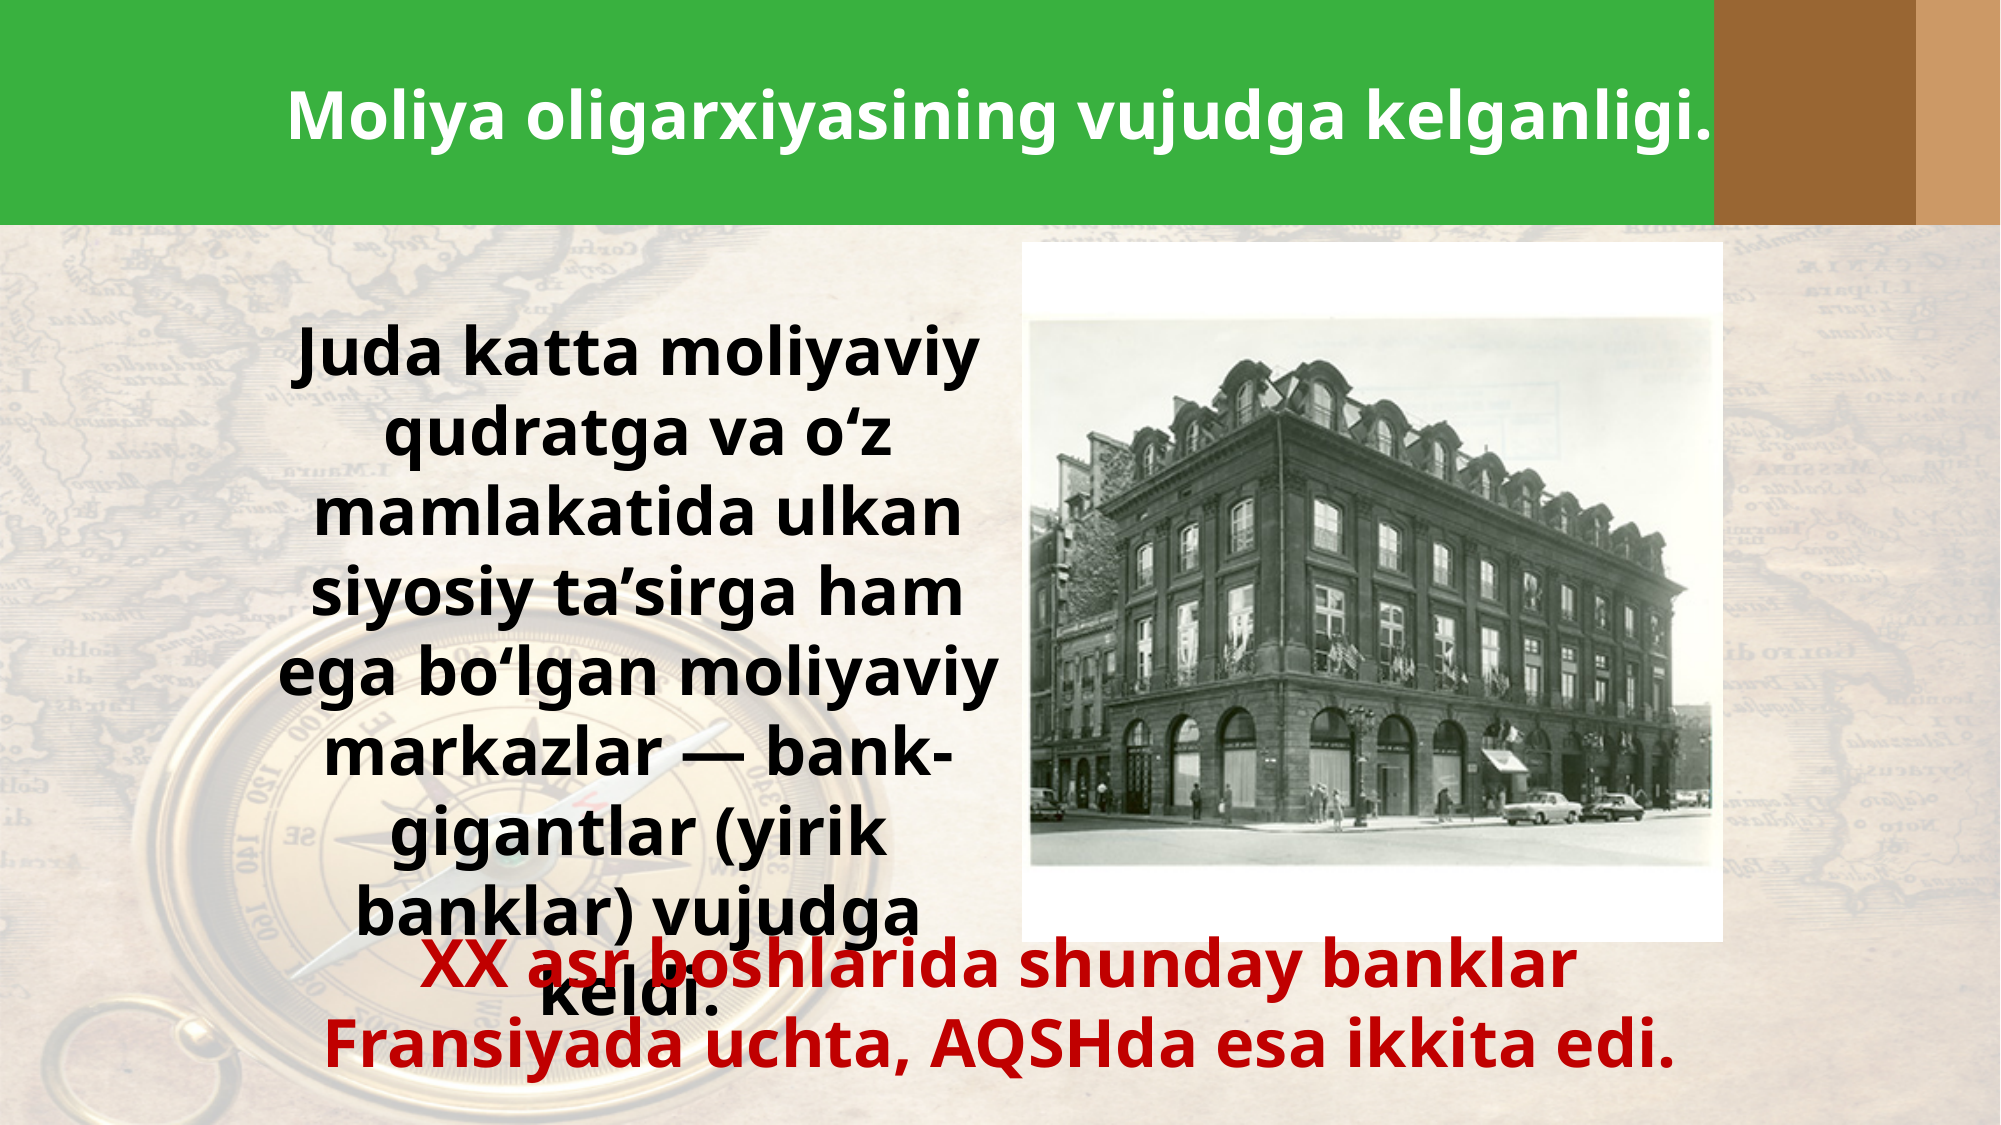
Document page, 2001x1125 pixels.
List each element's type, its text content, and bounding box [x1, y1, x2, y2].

picture [0, 225, 2001, 1125]
text_box Juda katta moliyaviy qudratga va o‘z mamlakatida ulkan siyosiy ta’sirga ham ega bo‘lgan moliyaviy markazlar — bank-gigantlar (yirik banklar) vujudga keldi. [249, 301, 1017, 1037]
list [1022, 241, 1723, 943]
text_box XX asr boshlarida shunday banklar Fransiyada uchta, AQSHda esa ikkita edi. [300, 913, 1700, 1088]
title Moliya oligarxiyasining vujudga kelganligi. [99, 12, 1900, 213]
